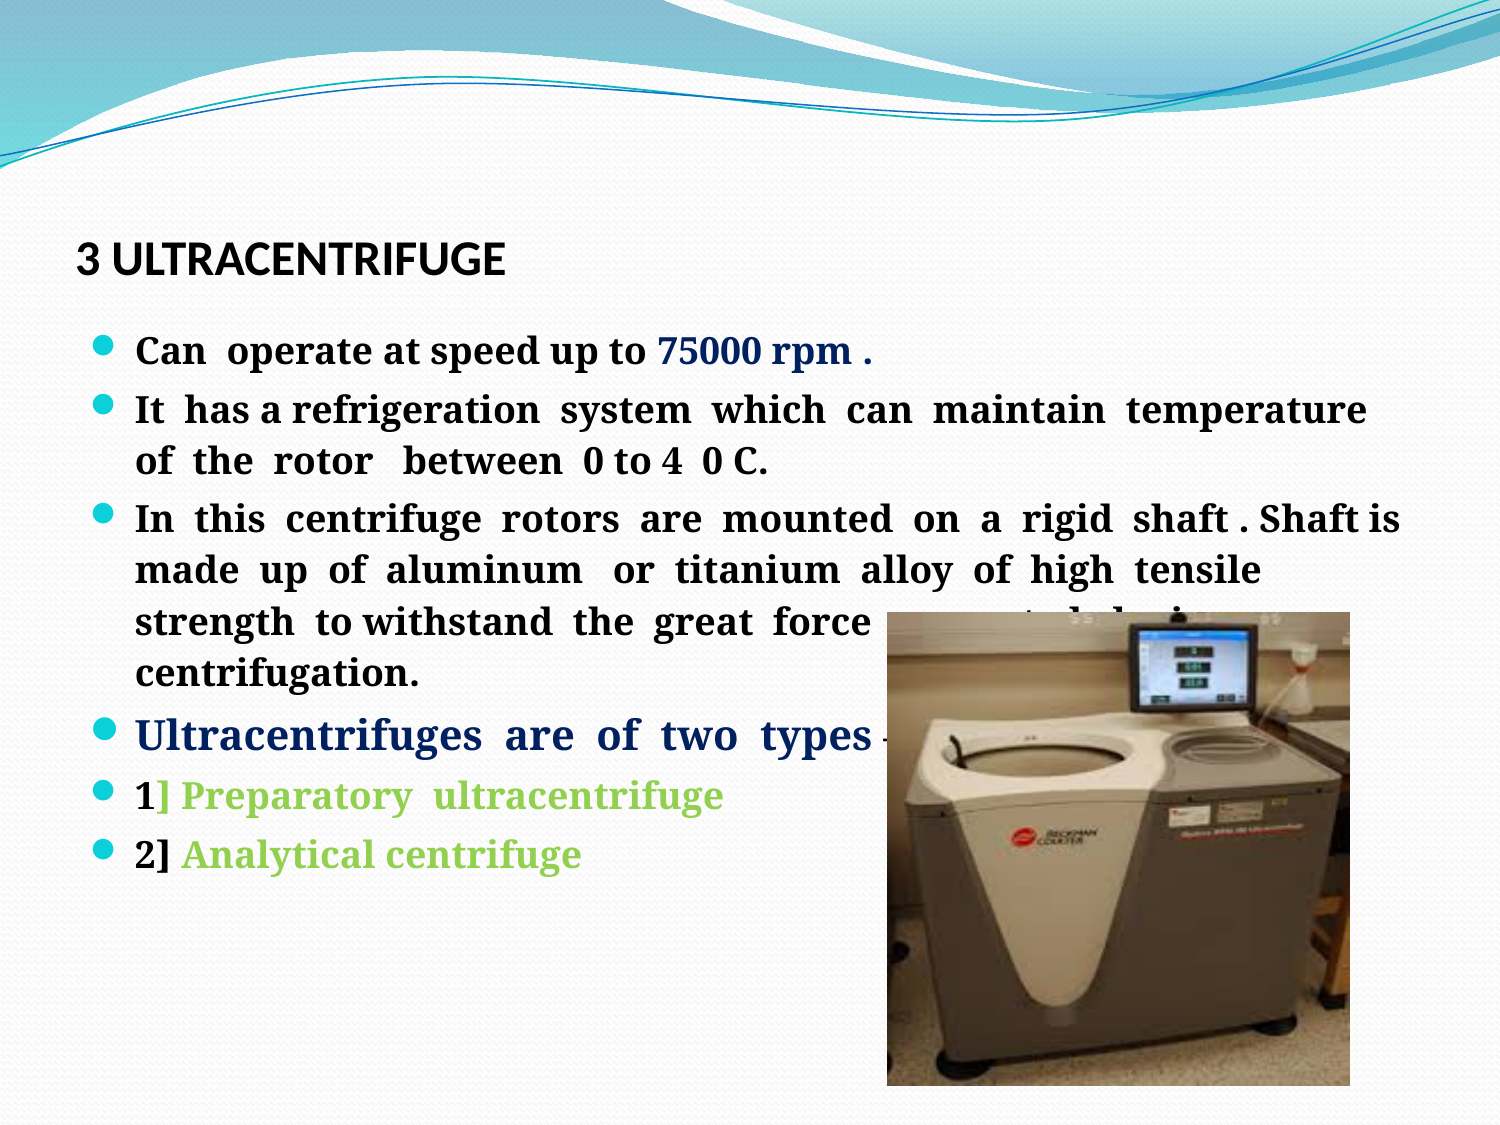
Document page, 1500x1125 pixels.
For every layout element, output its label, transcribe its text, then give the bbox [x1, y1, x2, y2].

title 3 ULTRACENTRIFUGE [75, 99, 1425, 288]
picture [887, 612, 1351, 1087]
list Can operate at speed up to 75000 rpm . It has a refrigeration system which can maintain temperature of the rotor between 0 to 4 0 C. In this centrifuge rotors are mounted on a rigid shaft . Shaft is made up of aluminum or titanium alloy of high tensile strength to withstand the great force generated during centrifugation. Ultracentrifuges are of two types – 1] Preparatory ultracentrifuge 2] Analytical centrifuge [75, 317, 1425, 1038]
